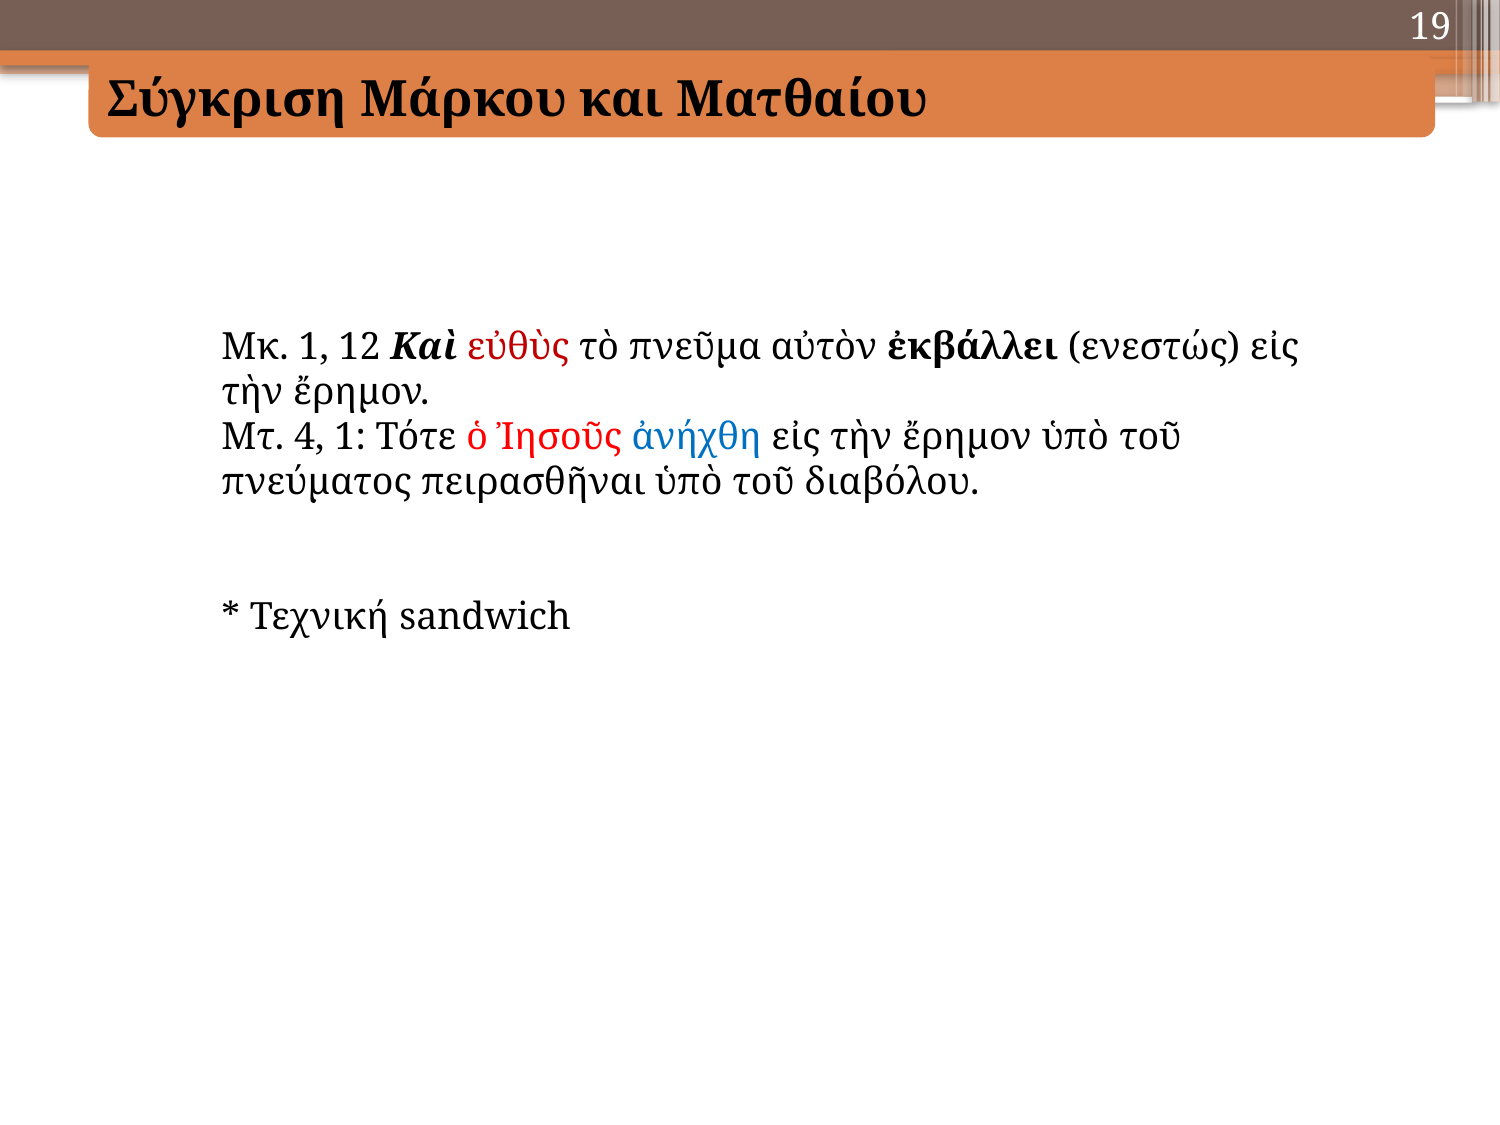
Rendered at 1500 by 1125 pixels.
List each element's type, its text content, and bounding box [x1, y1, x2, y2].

slide_number 19 [1341, 0, 1466, 61]
text_box Mκ. 1, 12 Καὶ εὐθὺς τὸ πνεῦμα αὐτὸν ἐκβάλλει (ενεστώς) εἰς τὴν ἔρημον. Μτ. 4, 1: Τότε ὁ Ἰησοῦς ἀνήχθη εἰς τὴν ἔρημον ὑπὸ τοῦ πνεύματος πειρασθῆναι ὑπὸ τοῦ διαβόλου. * Τεχνική sandwich [206, 314, 1376, 690]
text_box Σύγκριση Μάρκου και Ματθαίου [88, 54, 1436, 138]
